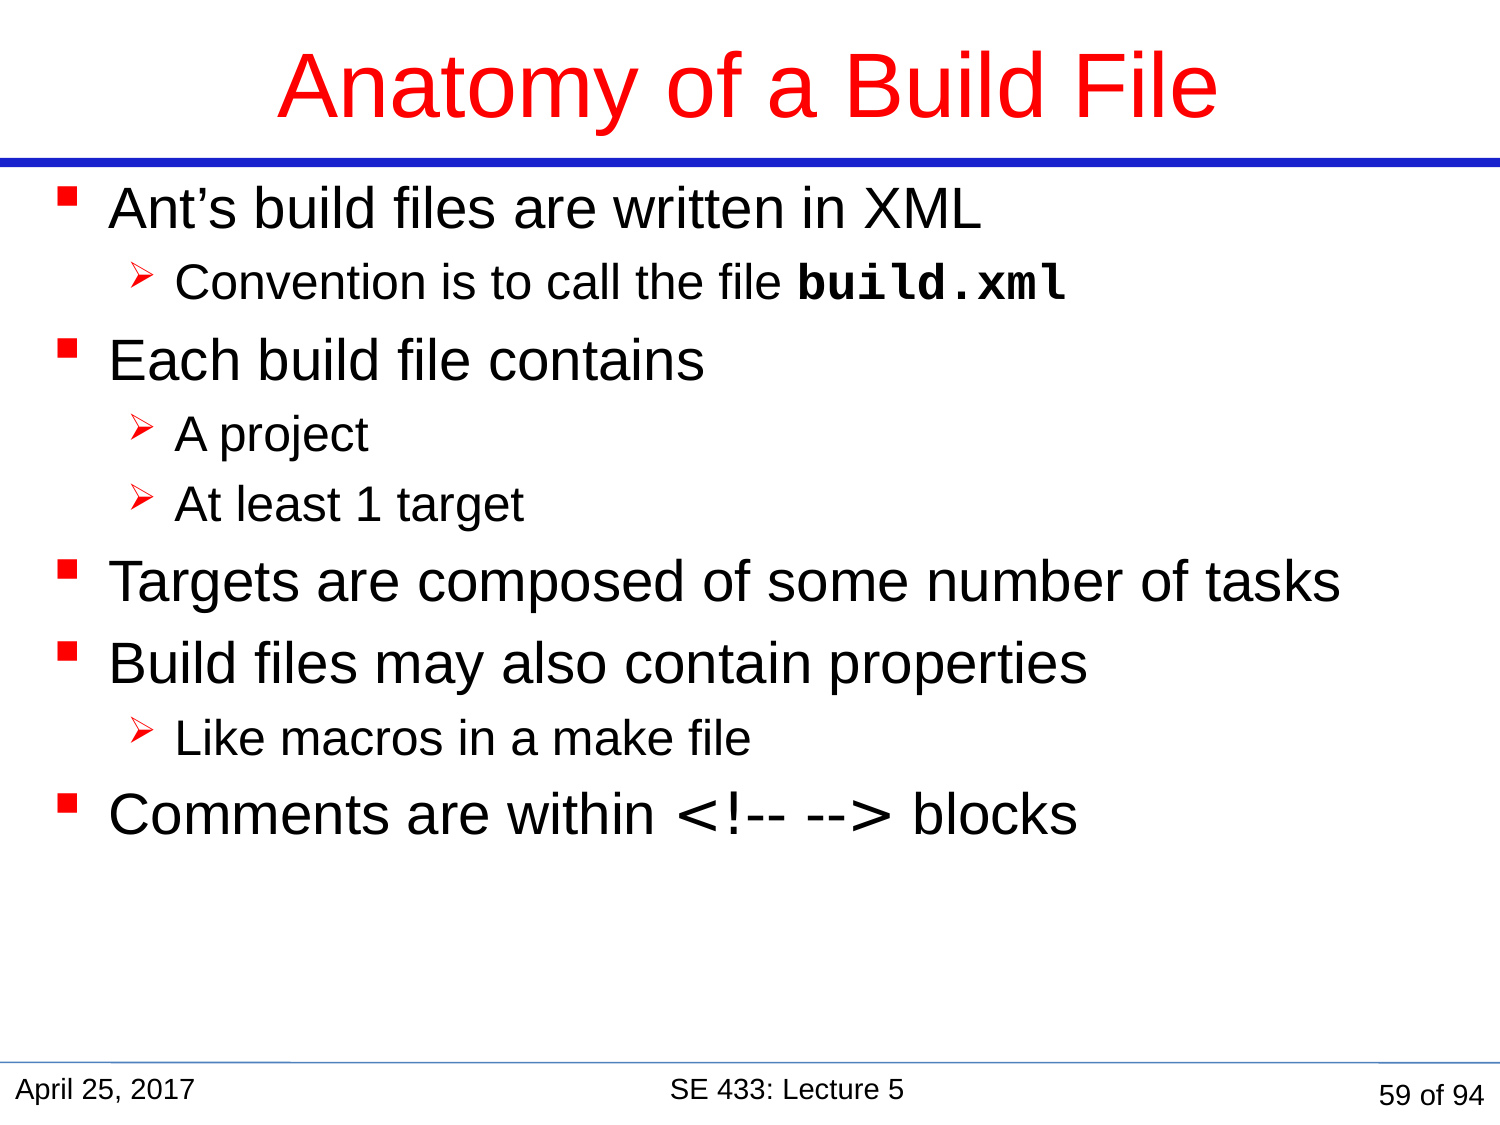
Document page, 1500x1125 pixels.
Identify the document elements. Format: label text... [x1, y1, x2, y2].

title Anatomy of a Build File [0, 0, 1500, 163]
slide_number 59 of 94 [1249, 1062, 1500, 1125]
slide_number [0, 1062, 324, 1125]
footer SE 433: Lecture 5 [324, 1062, 1249, 1125]
list Ant’s build files are written in XML Convention is to call the file build.xml Each build file contains A project At least 1 target Targets are composed of some number of tasks Build files may also contain properties Like macros in a make file Comments are within <!-- --> blocks [37, 162, 1463, 1062]
